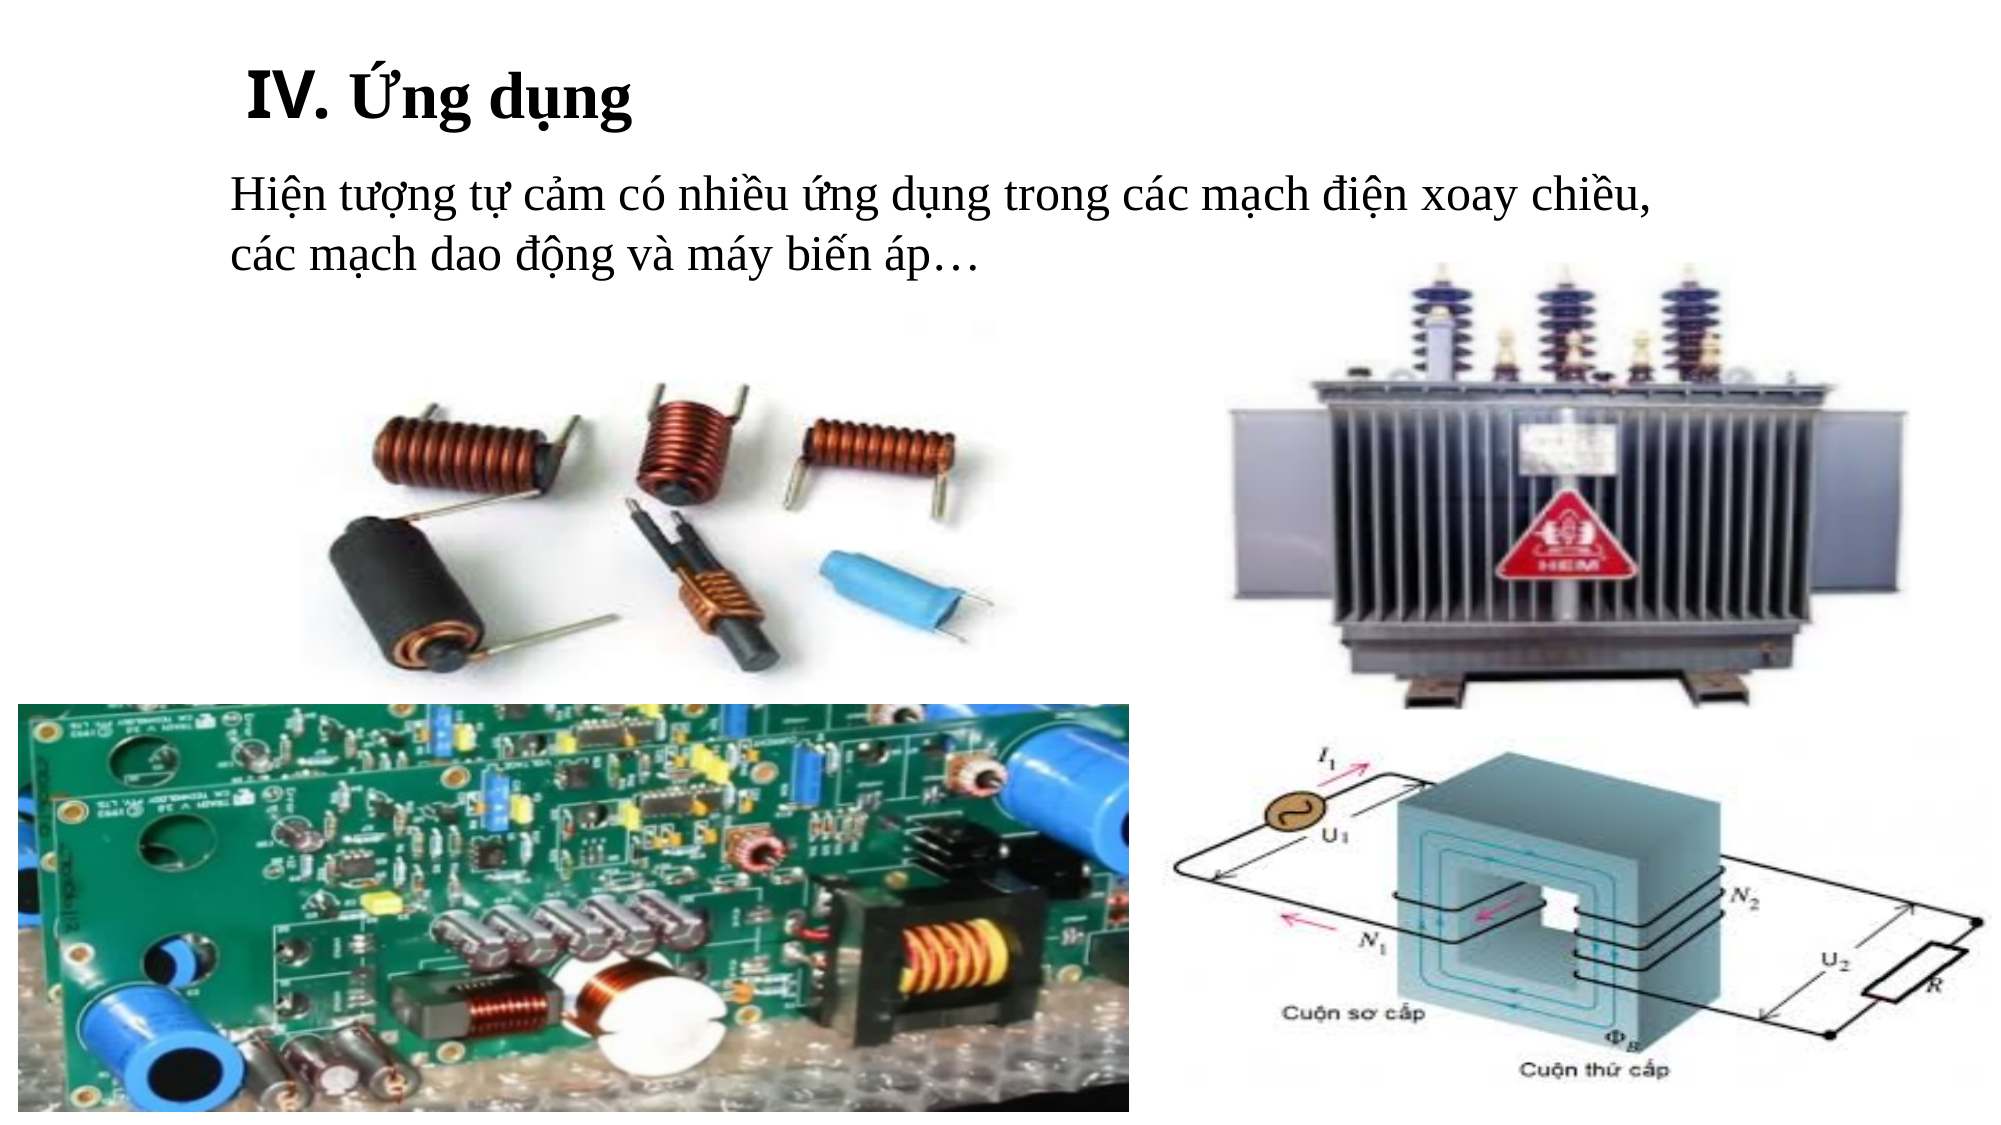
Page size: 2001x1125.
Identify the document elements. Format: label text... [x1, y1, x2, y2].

text_box Hiện tượng tự cảm có nhiều ứng dụng trong các mạch điện xoay chiều, các mạch dao động và máy biến áp… [215, 152, 1676, 288]
picture [1157, 262, 1993, 1087]
text_box IV. Ứng dụng [231, 43, 1499, 139]
picture [17, 315, 1130, 1112]
